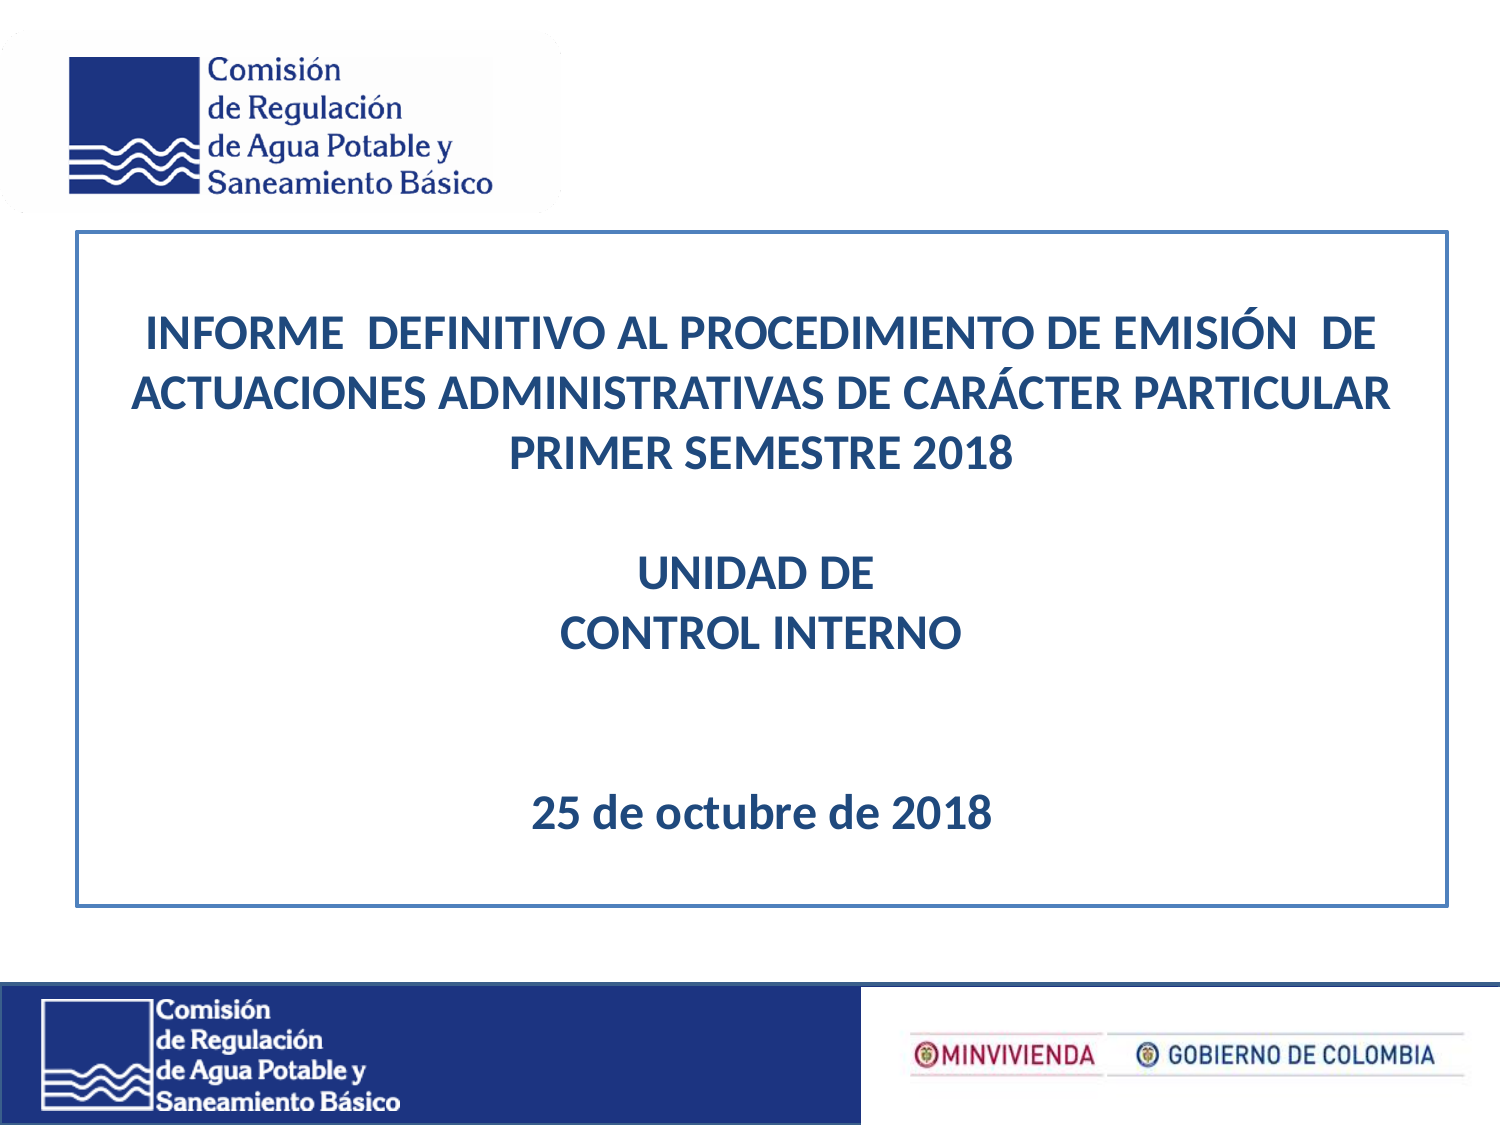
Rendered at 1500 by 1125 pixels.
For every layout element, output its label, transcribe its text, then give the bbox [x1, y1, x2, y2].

text_box INFORME PRELIMINAR DE GESTIÓN AL PROCEDIMIENTO DE INFORME DEFINITIVO AL PROCEDIMIENTO DE EMISIÓN DE ACTUACIONES ADMINISTRATIVAS DE CARÁCTER PARTICULAR PRIMER SEMESTRE 2018 UNIDAD DE CONTROL INTERNO 25 de octubre de 2018 [75, 230, 1449, 908]
picture [41, 999, 400, 1111]
picture [0, 30, 562, 214]
picture [860, 987, 1500, 1125]
